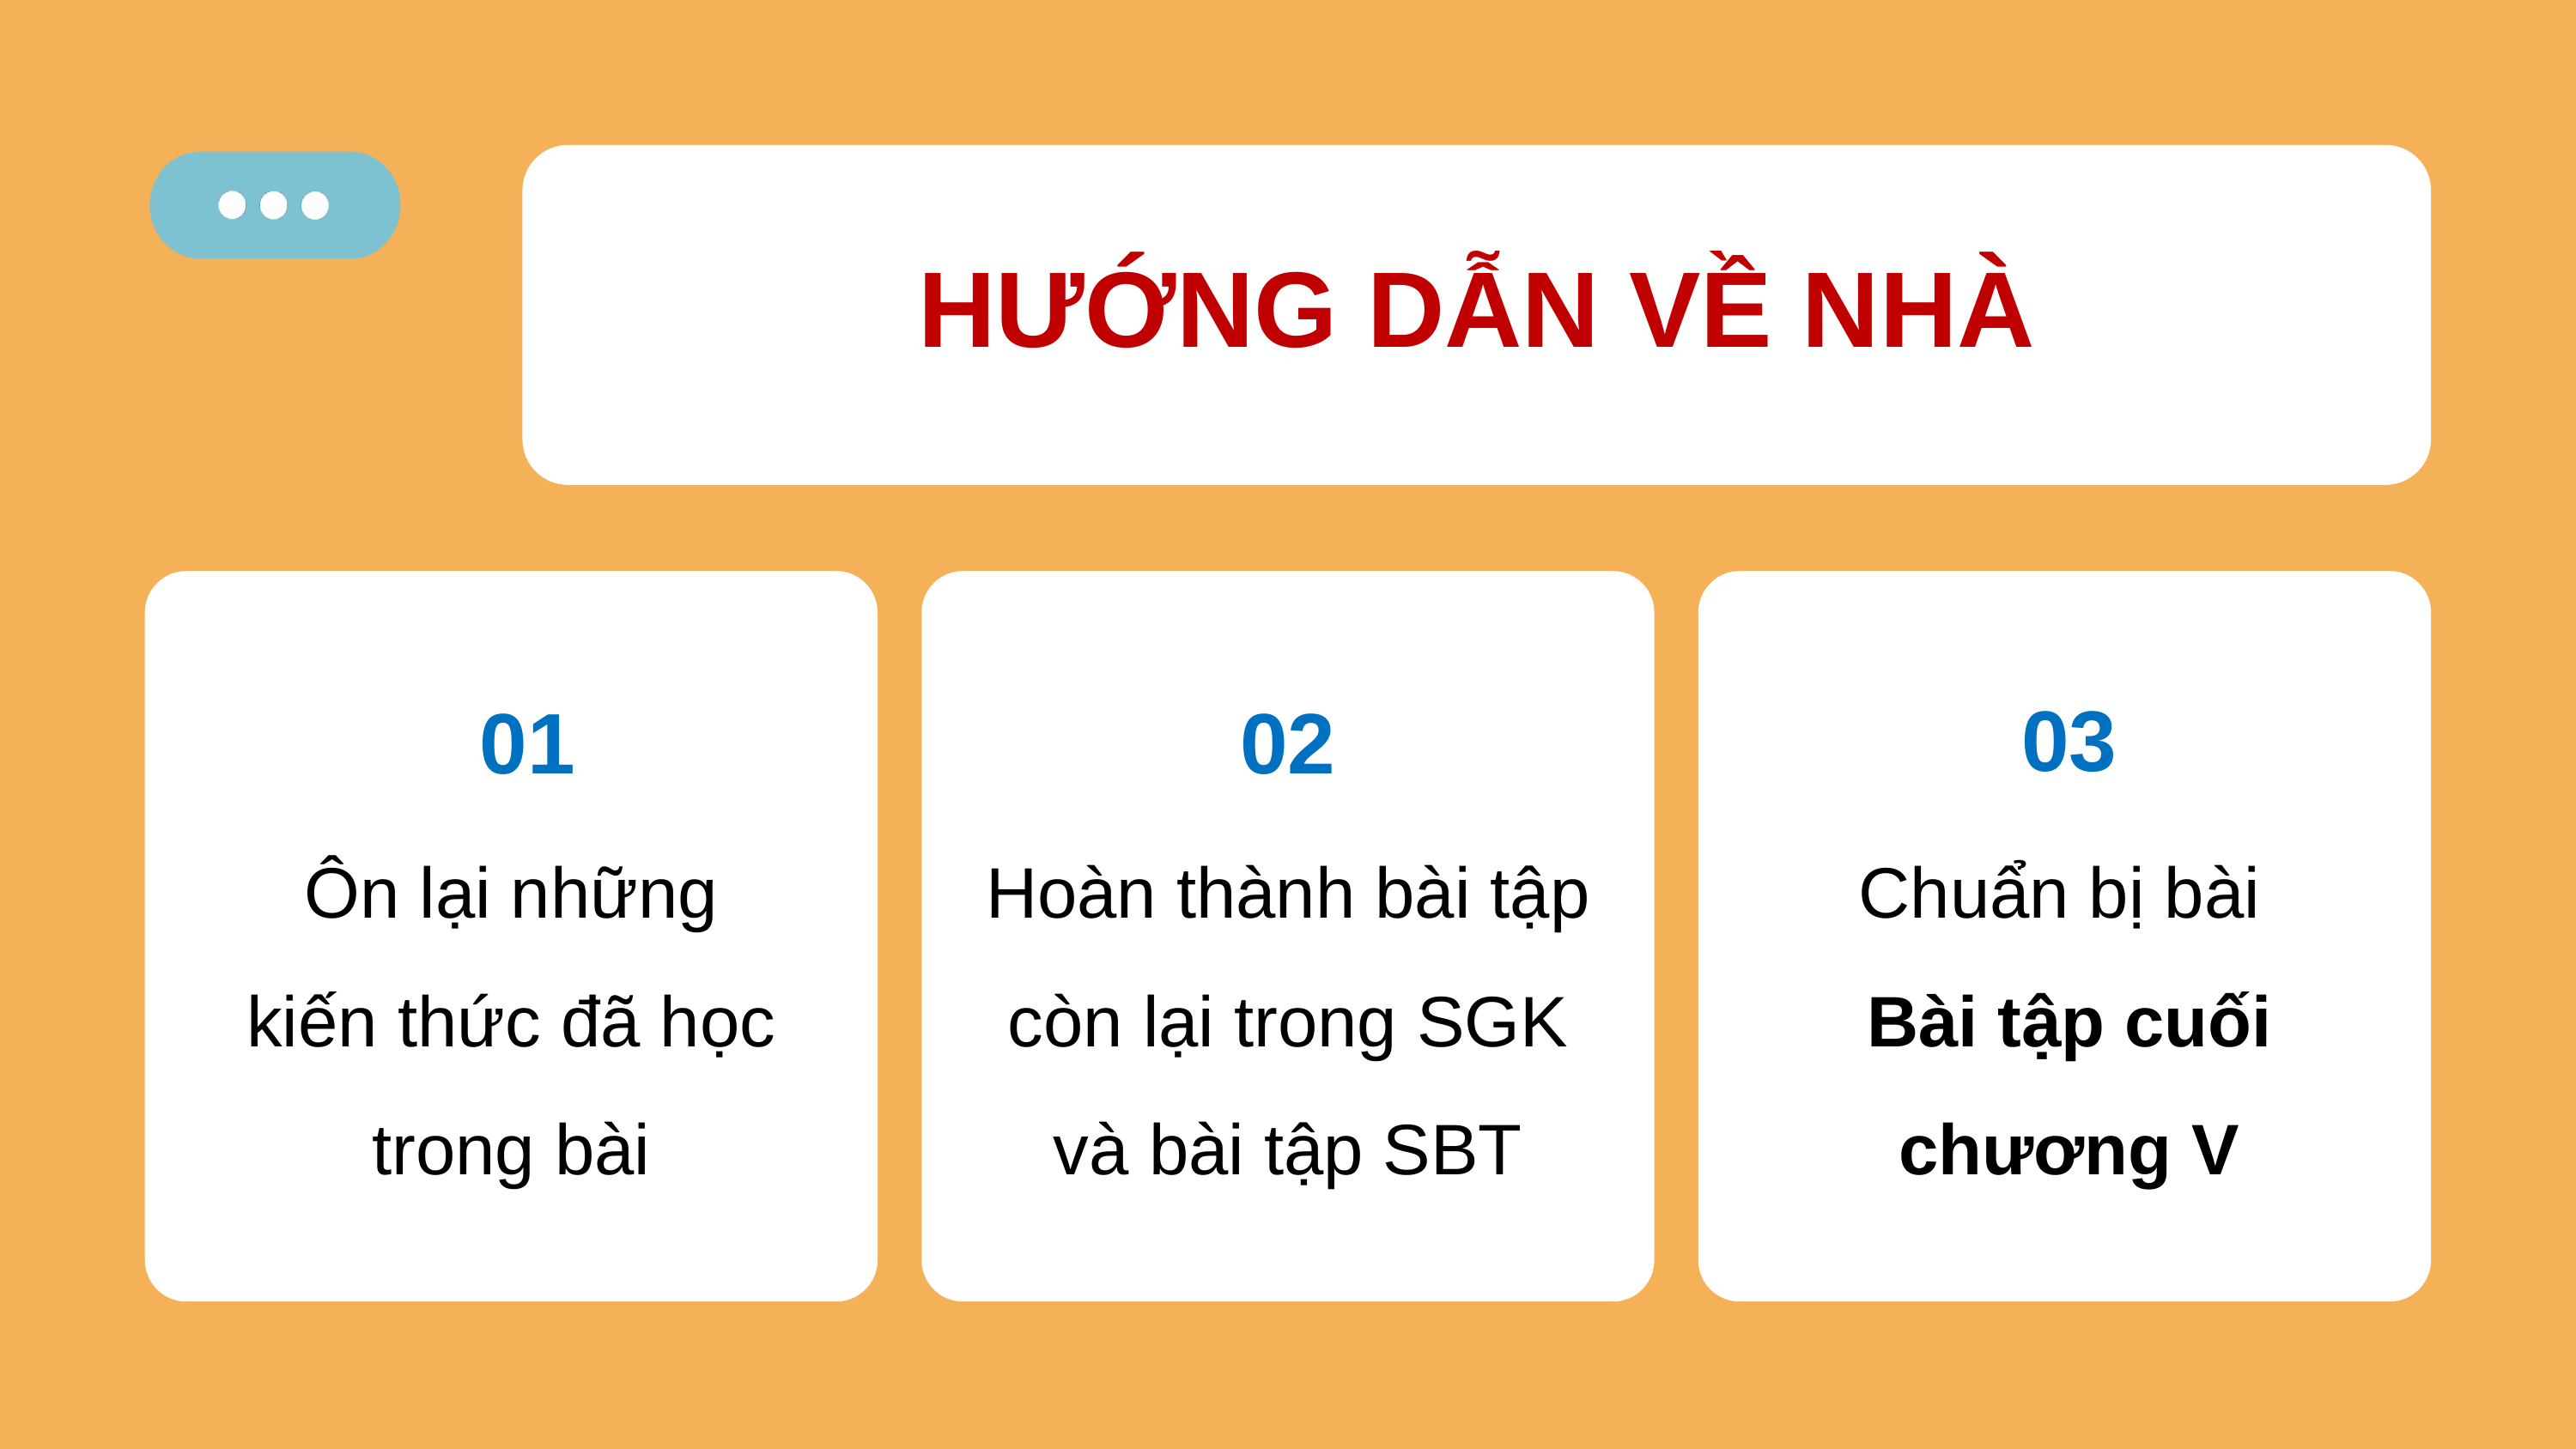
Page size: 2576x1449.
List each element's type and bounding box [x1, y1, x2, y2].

text_box [144, 144, 404, 266]
text_box [144, 570, 878, 1302]
text_box [1698, 570, 2432, 1302]
text_box [921, 570, 1655, 1302]
text_box [522, 144, 2432, 486]
